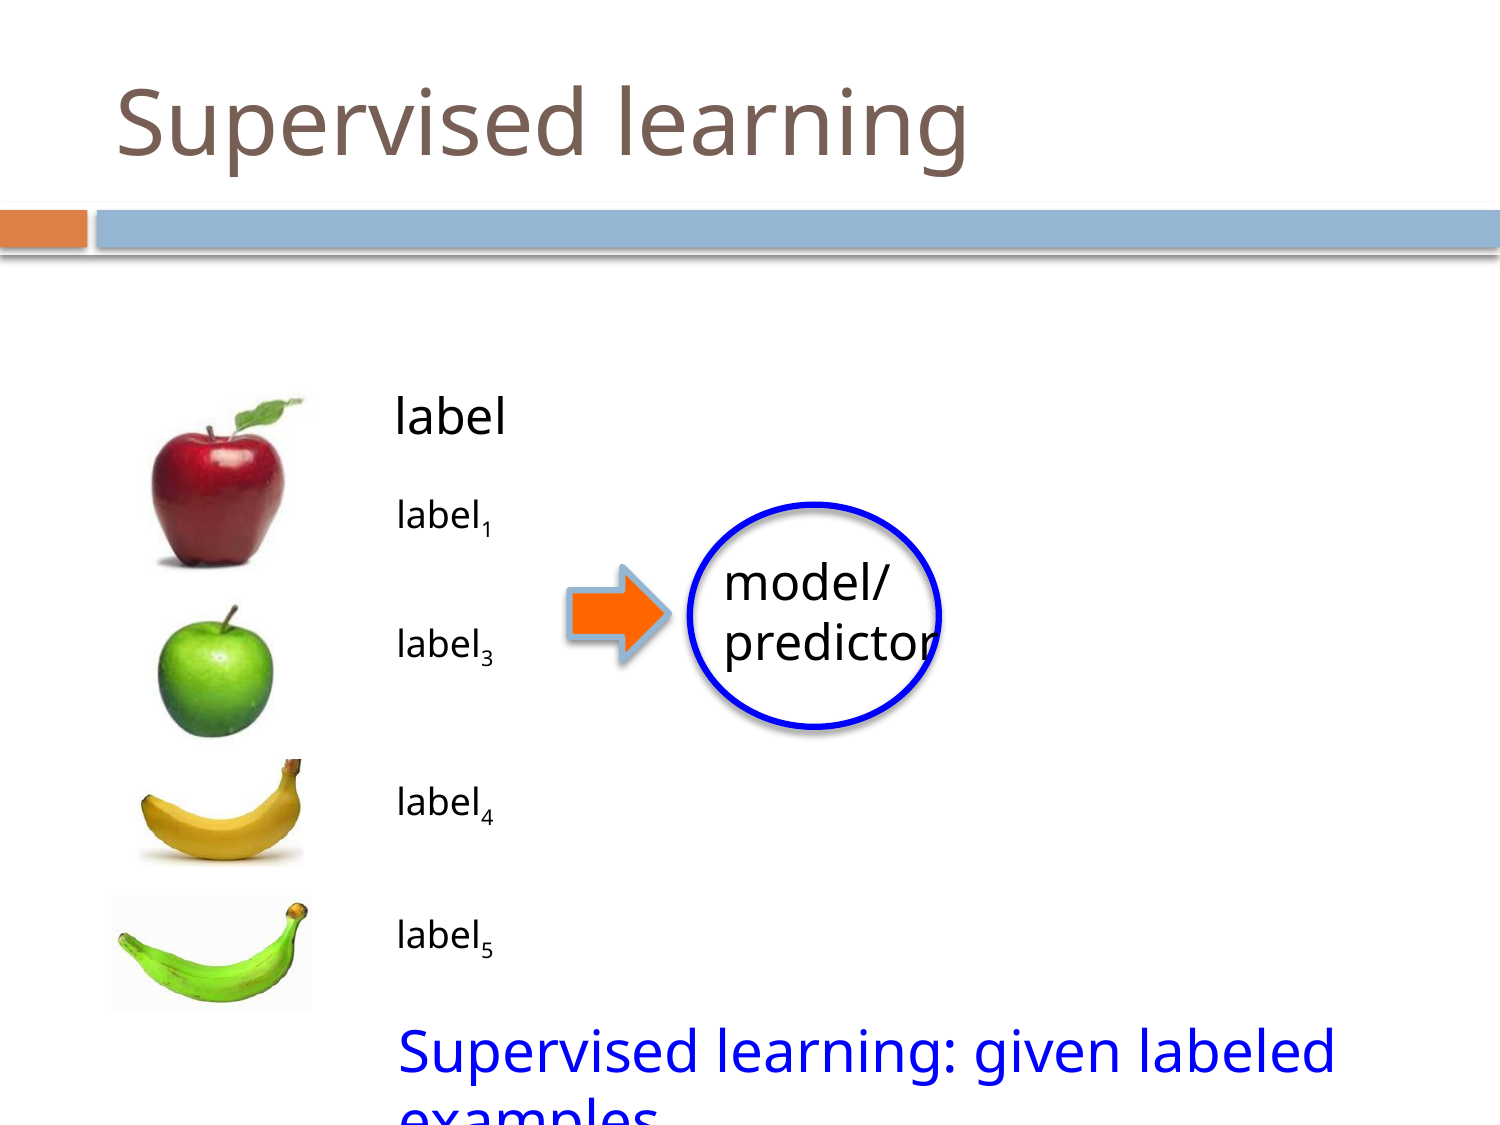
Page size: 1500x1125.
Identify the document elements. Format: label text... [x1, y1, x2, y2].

text_box Supervised learning: given labeled examples [384, 1006, 1500, 1125]
text_box label1 [381, 483, 509, 550]
text_box model/ predictor [709, 542, 955, 678]
picture [129, 759, 312, 867]
text_box [688, 555, 709, 677]
text_box [568, 565, 670, 662]
picture [130, 390, 320, 576]
title Supervised learning [100, 37, 1438, 200]
text_box [720, 503, 909, 542]
text_box label4 [381, 770, 509, 837]
text_box label [379, 376, 523, 452]
text_box label5 [381, 904, 509, 970]
picture [144, 597, 292, 745]
text_box label3 [381, 612, 509, 679]
picture [110, 894, 312, 1010]
text_box [710, 678, 919, 728]
